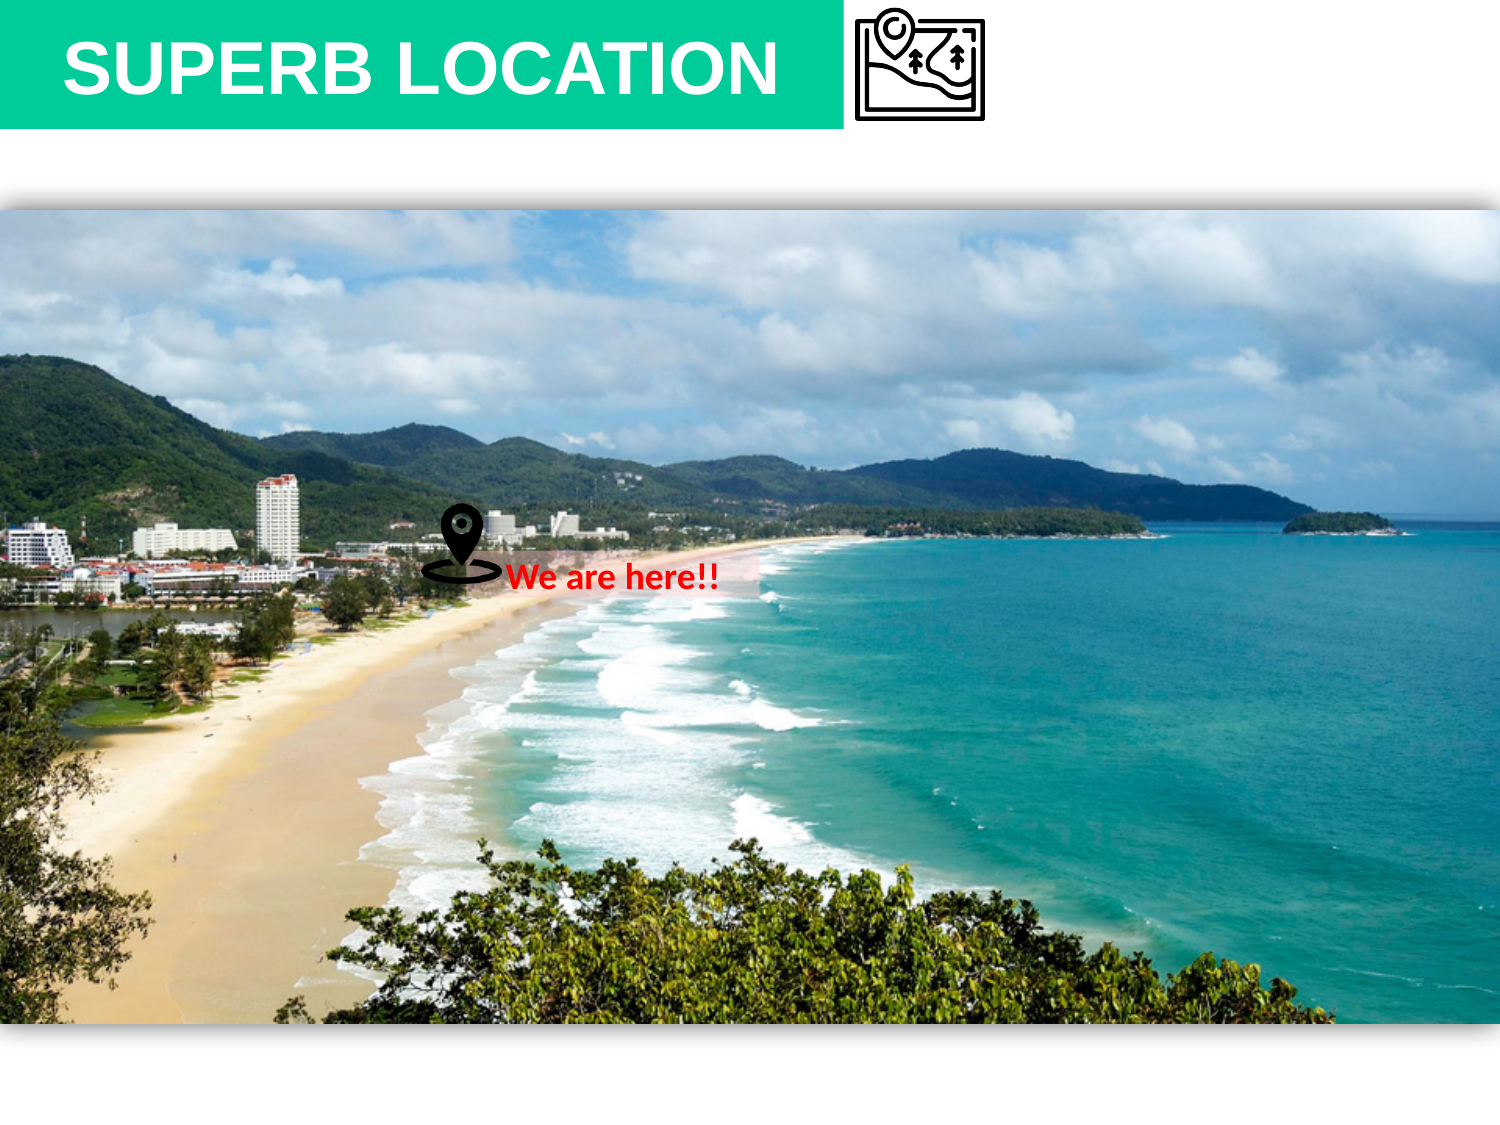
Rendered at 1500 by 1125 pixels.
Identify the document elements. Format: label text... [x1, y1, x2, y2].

text_box SUPERB LOCATION [0, 0, 844, 129]
picture [0, 210, 1500, 1024]
picture [855, 0, 985, 130]
